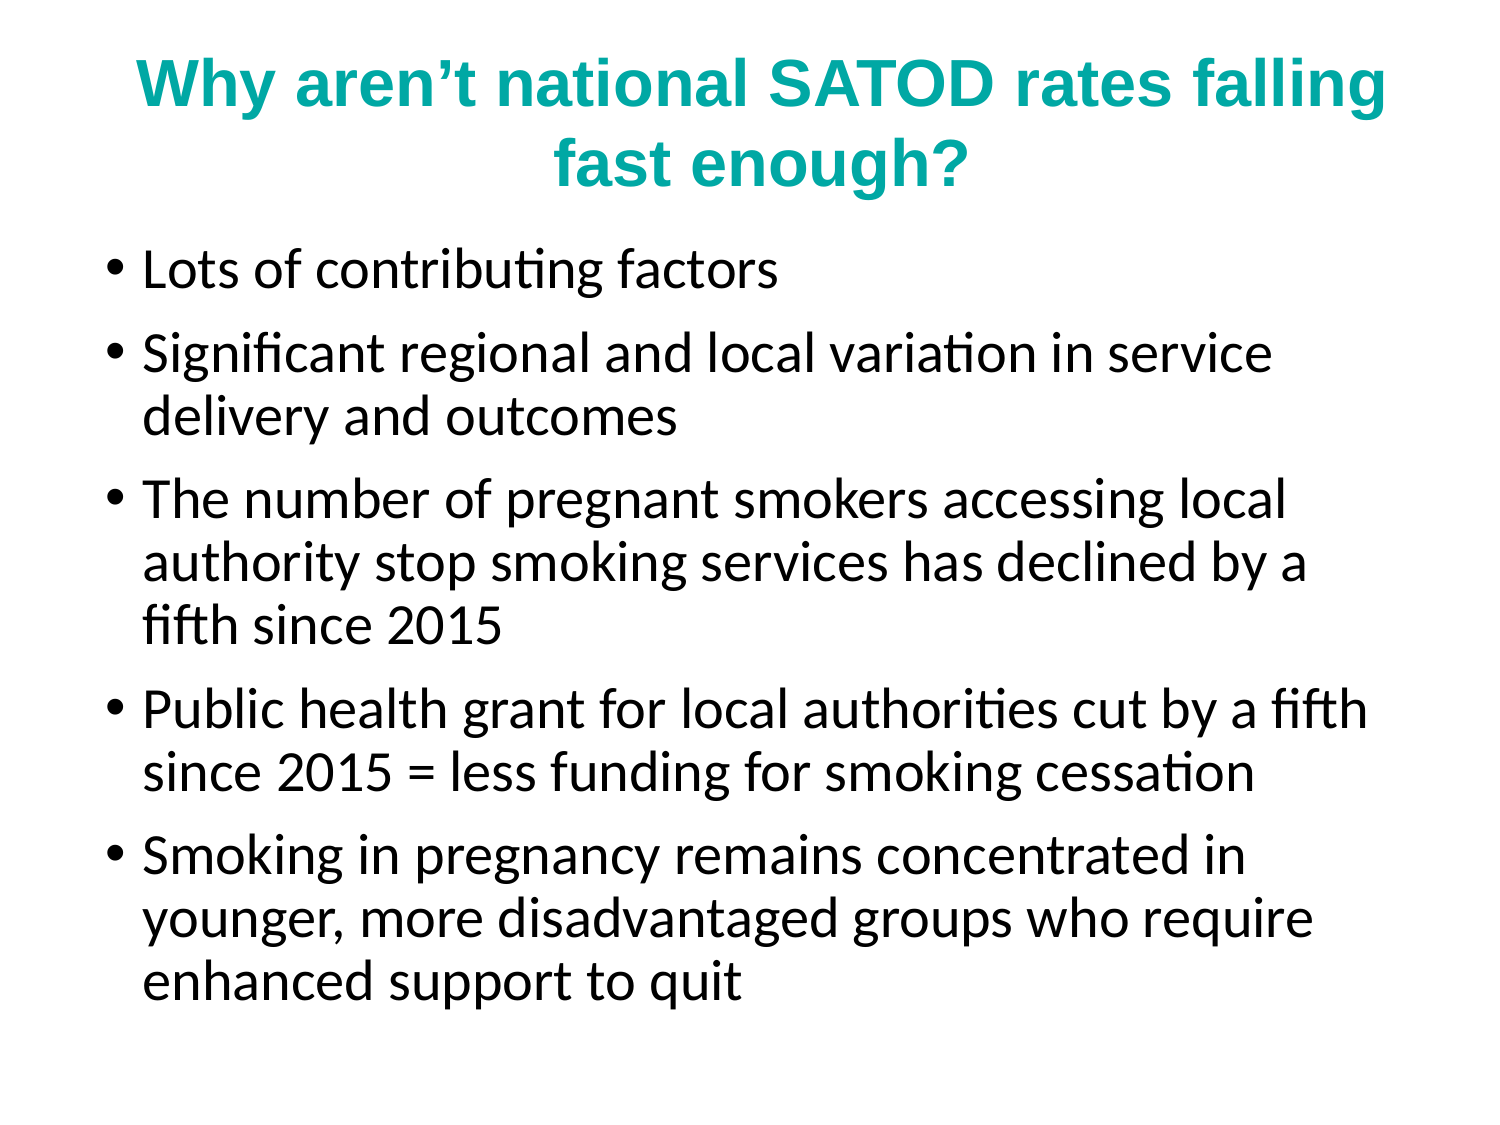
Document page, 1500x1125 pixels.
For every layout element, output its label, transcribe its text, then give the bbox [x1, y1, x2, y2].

list Lots of contributing factors Significant regional and local variation in service delivery and outcomes The number of pregnant smokers accessing local authority stop smoking services has declined by a fifth since 2015 Public health grant for local authorities cut by a fifth since 2015 = less funding for smoking cessation Smoking in pregnancy remains concentrated in younger, more disadvantaged groups who require enhanced support to quit [90, 230, 1408, 1071]
text_box Why aren’t national SATOD rates falling fast enough? [85, 32, 1440, 207]
